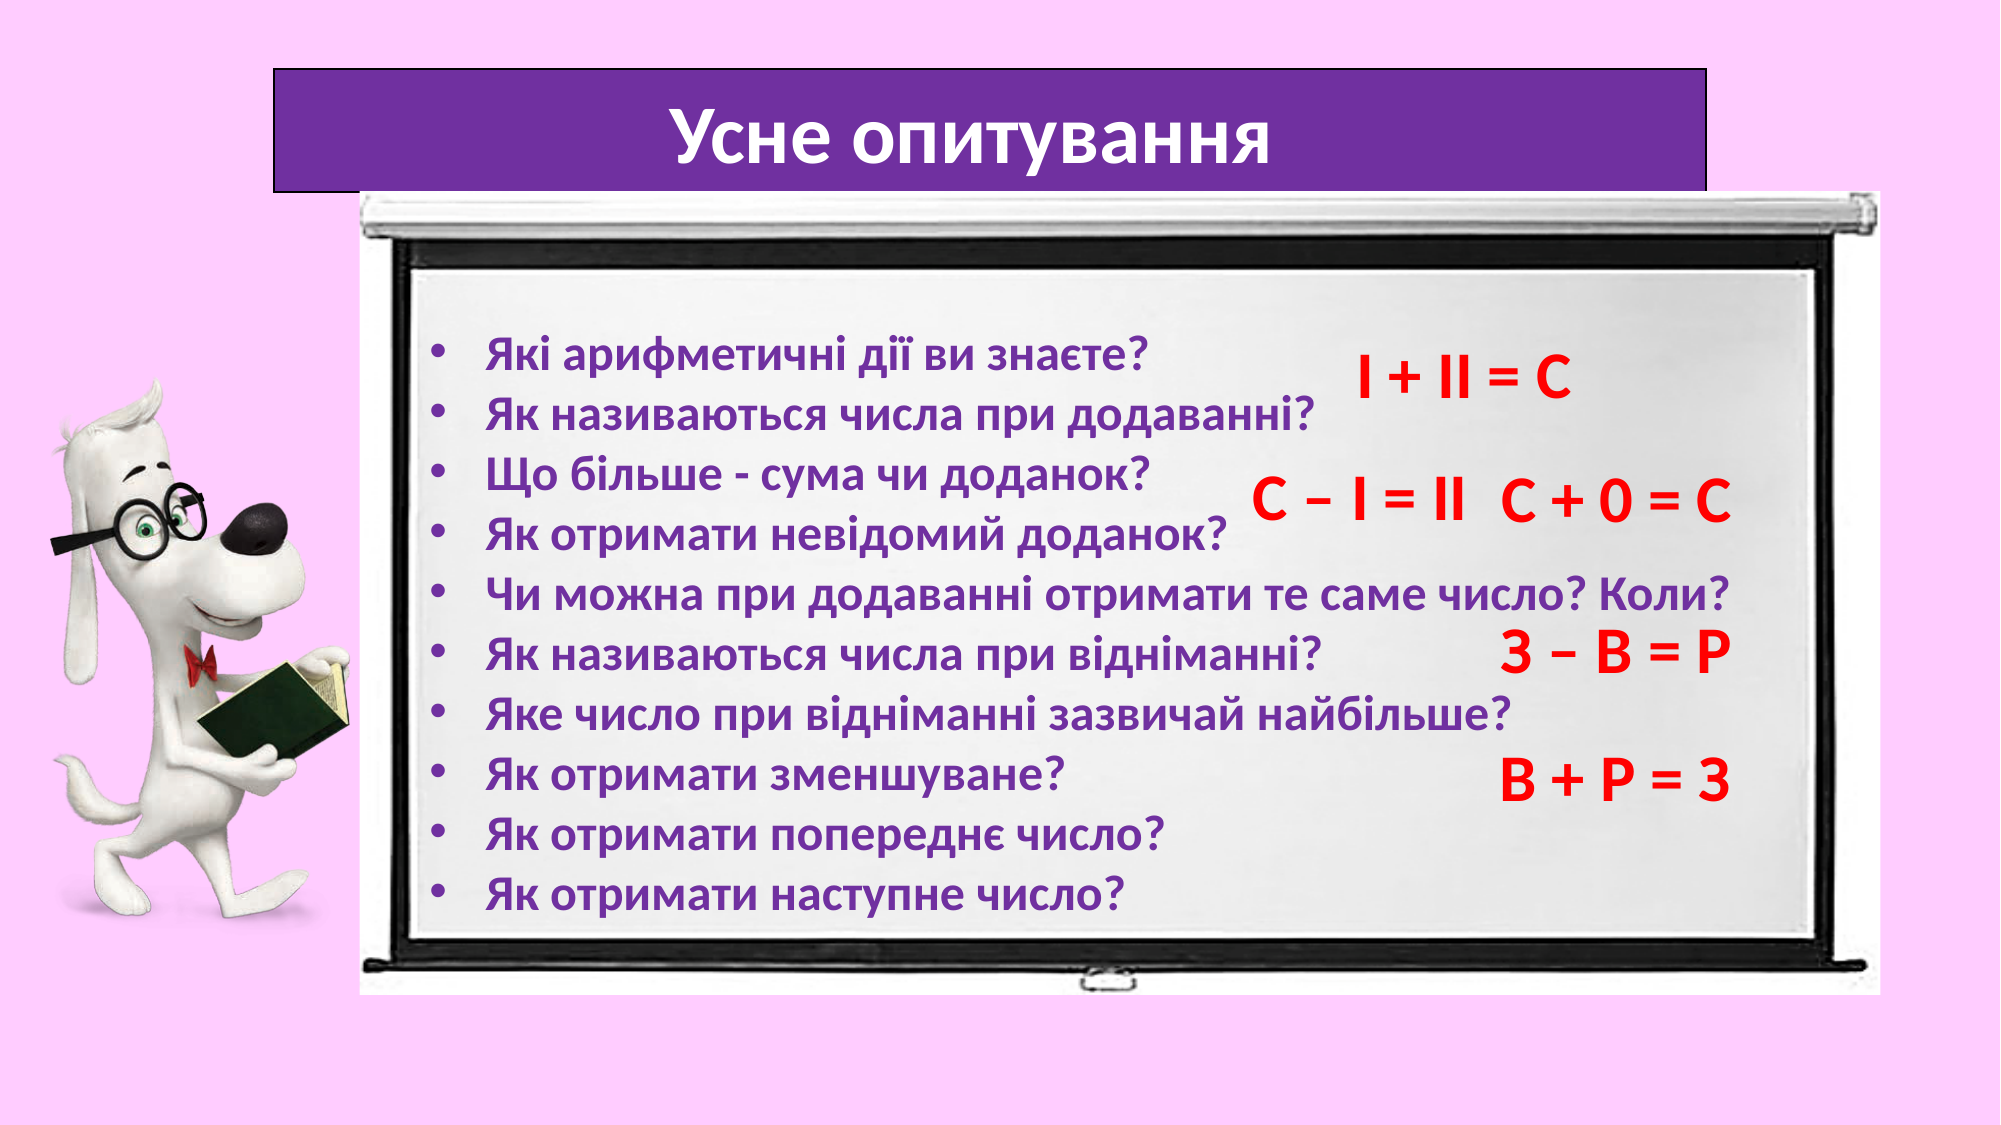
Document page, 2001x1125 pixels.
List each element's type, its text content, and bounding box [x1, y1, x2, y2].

picture [359, 191, 1881, 995]
text_box Усне опитування [273, 68, 1707, 193]
picture [46, 371, 354, 955]
